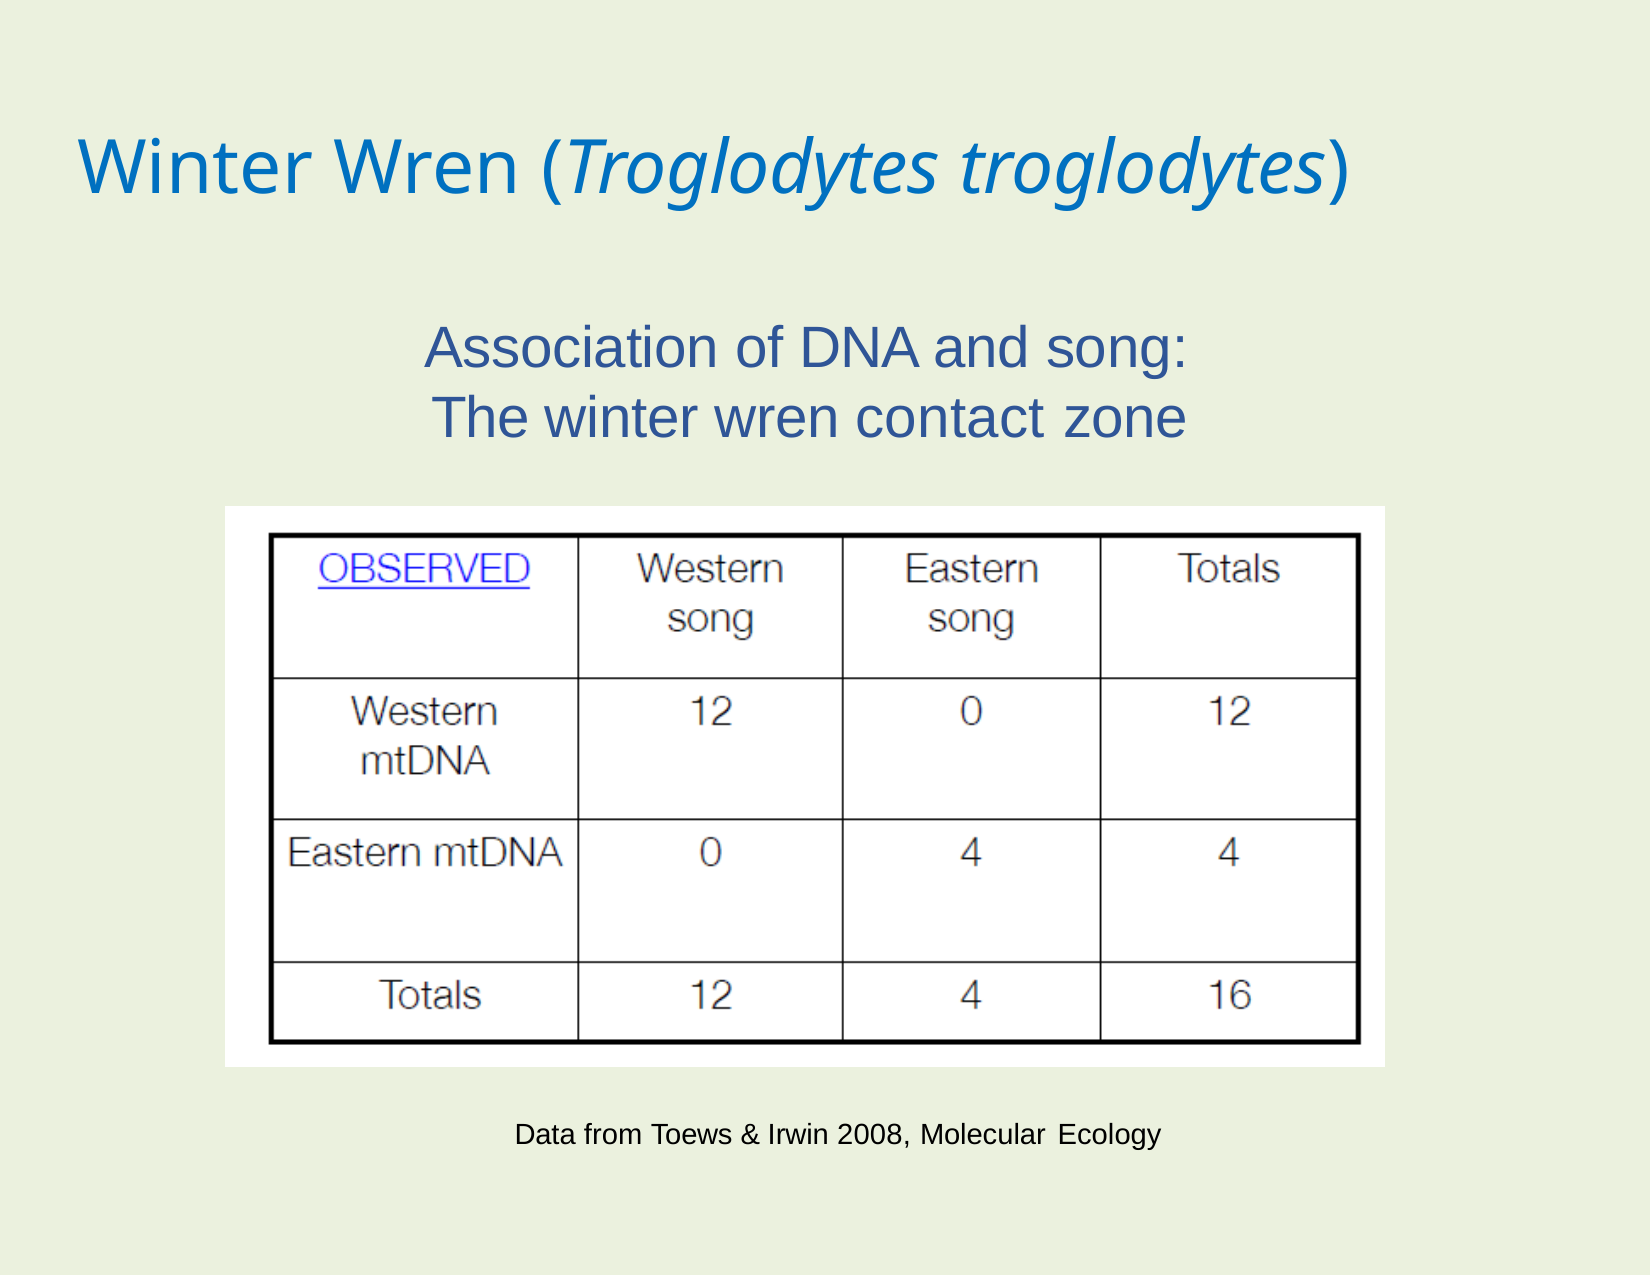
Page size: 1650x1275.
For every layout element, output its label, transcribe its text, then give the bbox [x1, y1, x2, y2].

text_box Data from Toews & Irwin 2008, Molecular Ecology [512, 1112, 1238, 1151]
picture [224, 506, 1385, 1067]
title Association of DNA and song: The winter wren contact zone [383, 302, 1234, 505]
text_box Winter Wren (Troglodytes troglodytes) [62, 111, 1650, 217]
